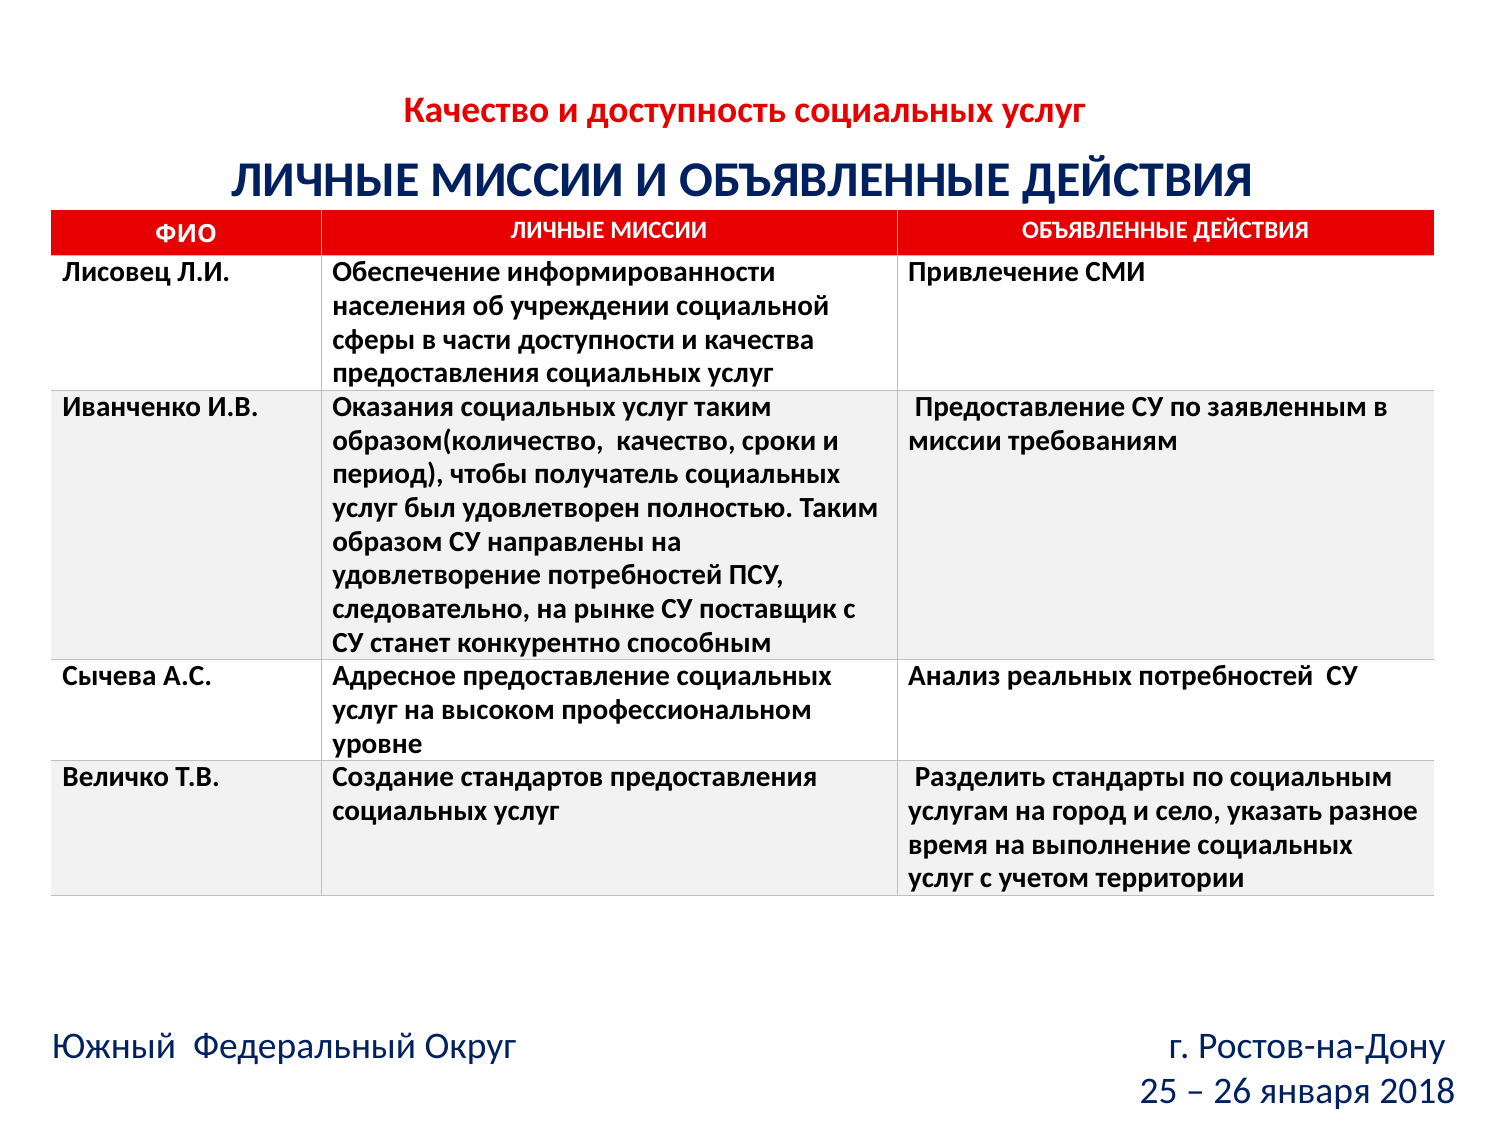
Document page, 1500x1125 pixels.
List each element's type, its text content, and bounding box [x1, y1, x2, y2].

table_cell Лисовец Л.И. [51, 256, 321, 390]
table_cell Сычева А.С. [51, 660, 321, 760]
table_cell Предоставление СУ по заявленным в миссии требованиям [898, 391, 1434, 659]
table_cell Анализ реальных потребностей СУ [898, 660, 1434, 760]
table_cell Величко Т.В. [51, 761, 321, 895]
table_header ЛИЧНЫЕ МИССИИ [322, 214, 897, 255]
text_box Южный Федеральный Округ г. Ростов-на-Дону 25 – 26 января 2018 [29, 1021, 1471, 1111]
table_cell Привлечение СМИ [898, 256, 1434, 390]
table_cell Обеспечение информированности населения об учреждении социальной сферы в части доступности и качества предоставления социальных услуг [322, 256, 897, 390]
table_cell Создание стандартов предоставления социальных услуг [322, 761, 897, 895]
table_cell Адресное предоставление социальных услуг на высоком профессиональном уровне [322, 660, 897, 760]
table_header ОБЪЯВЛЕННЫЕ ДЕЙСТВИЯ [898, 210, 1434, 255]
text_box ЛИЧНЫЕ МИССИИ И ОБЪЯВЛЕННЫЕ ДЕЙСТВИЯ [216, 138, 1270, 214]
text_box Качество и доступность социальных услуг [388, 78, 1102, 138]
table_cell Разделить стандарты по социальным услугам на город и село, указать разное время на выполнение социальных услуг с учетом территории [898, 761, 1434, 895]
table_cell Оказания социальных услуг таким образом(количество, качество, сроки и период), чтобы получатель социальных услуг был удовлетворен полностью. Таким образом СУ направлены на удовлетворение потребностей ПСУ, следовательно, на рынке СУ поставщик с СУ станет конкурентно способным [322, 391, 897, 659]
table_header ФИО [51, 210, 321, 255]
table_cell Иванченко И.В. [51, 391, 321, 659]
